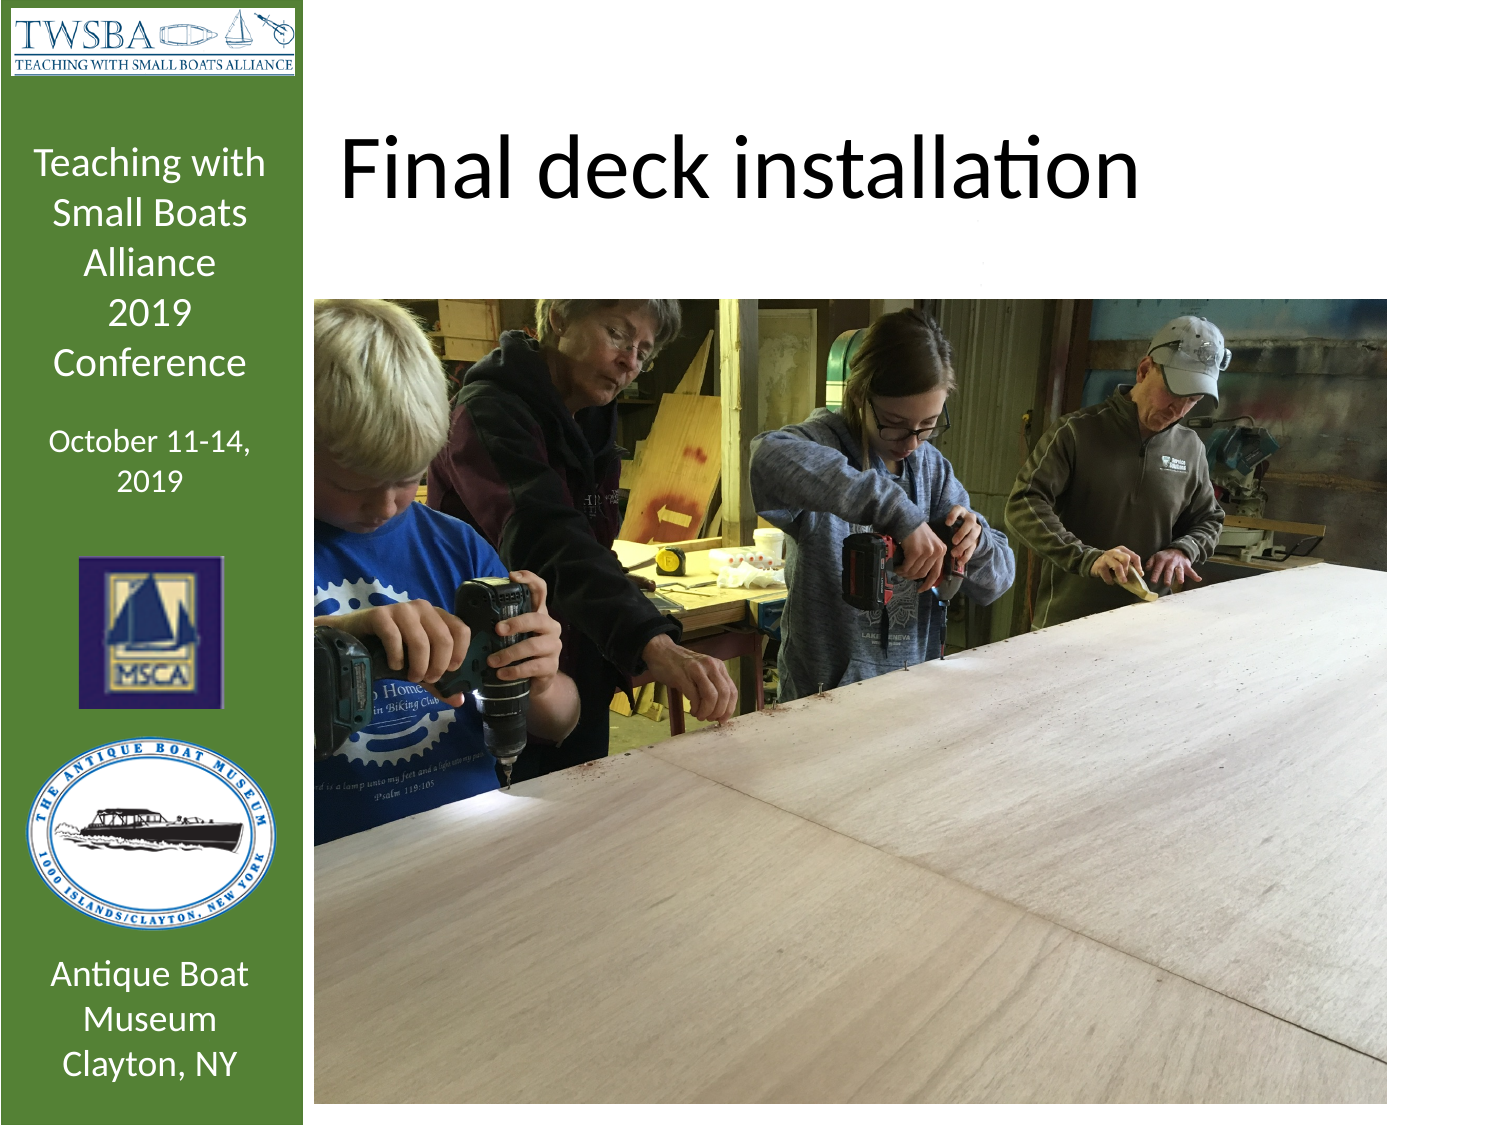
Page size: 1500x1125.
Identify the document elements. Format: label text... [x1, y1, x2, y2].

picture [78, 556, 225, 709]
picture [20, 732, 283, 937]
title Final deck installation [324, 59, 1397, 278]
slide_number 17 [1393, 1042, 1397, 1103]
picture [11, 8, 295, 92]
picture [314, 278, 1388, 1104]
picture [206, 1022, 212, 1058]
